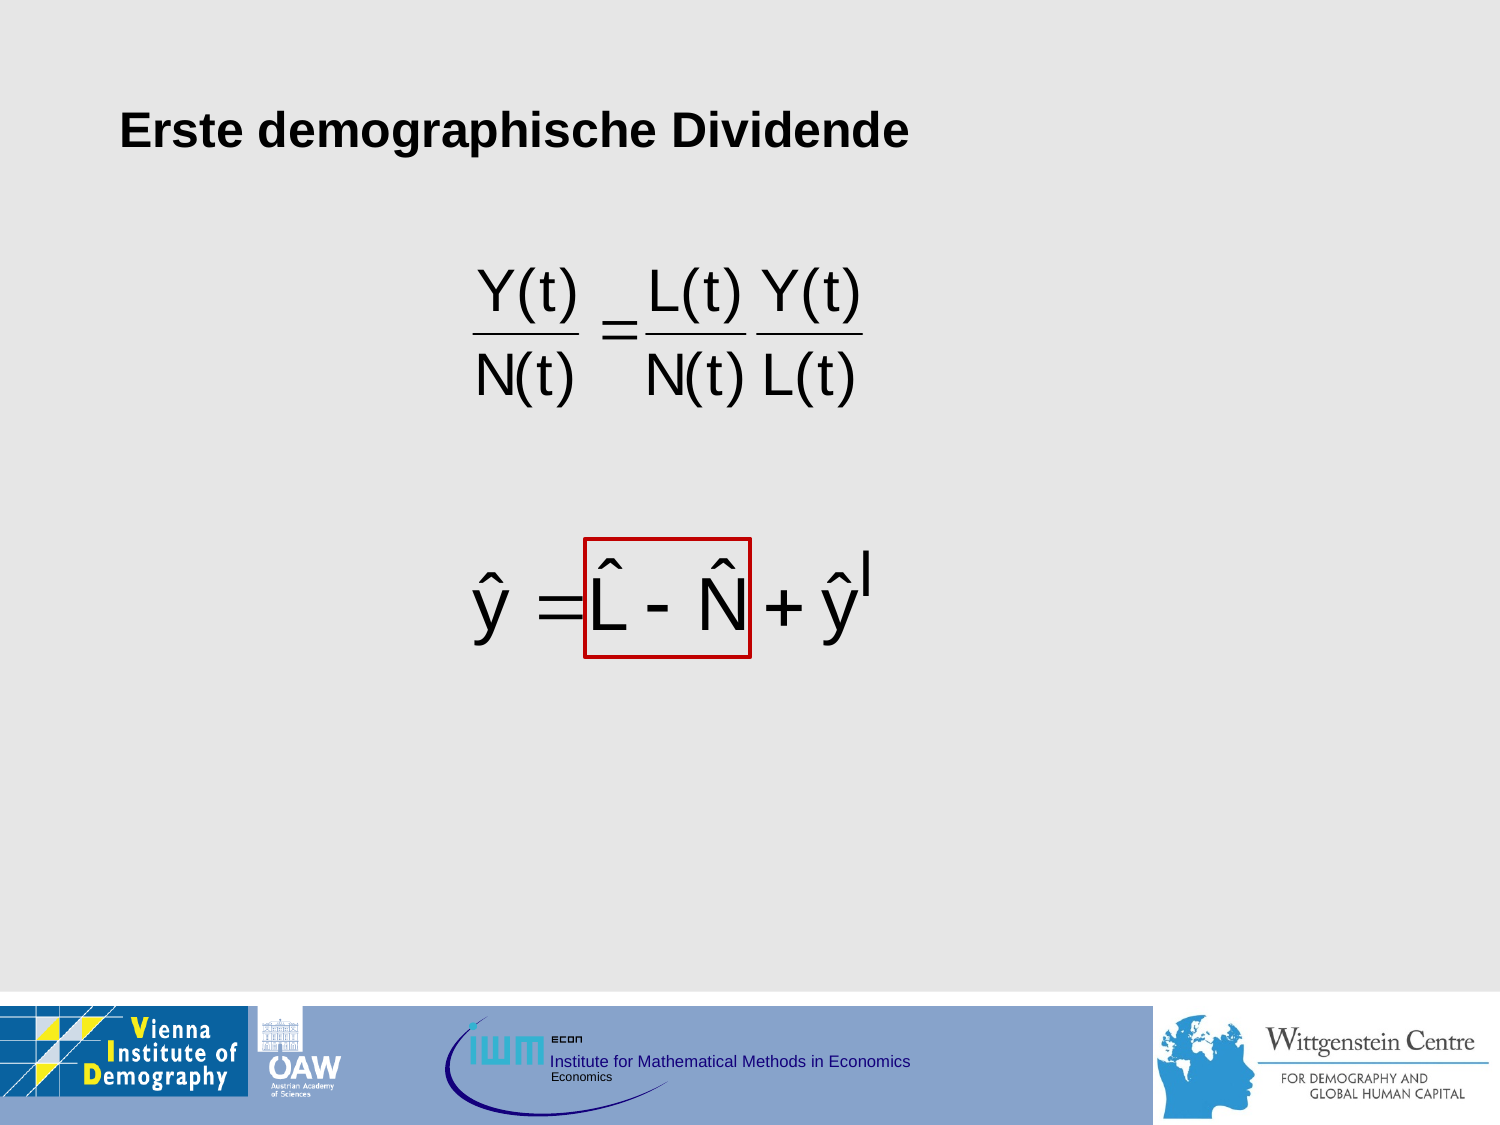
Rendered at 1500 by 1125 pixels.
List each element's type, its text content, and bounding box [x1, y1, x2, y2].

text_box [464, 538, 882, 656]
picture [0, 1006, 1500, 1125]
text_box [442, 1016, 912, 1125]
text_box Erste demographische Dividende [104, 90, 926, 405]
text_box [466, 255, 870, 416]
